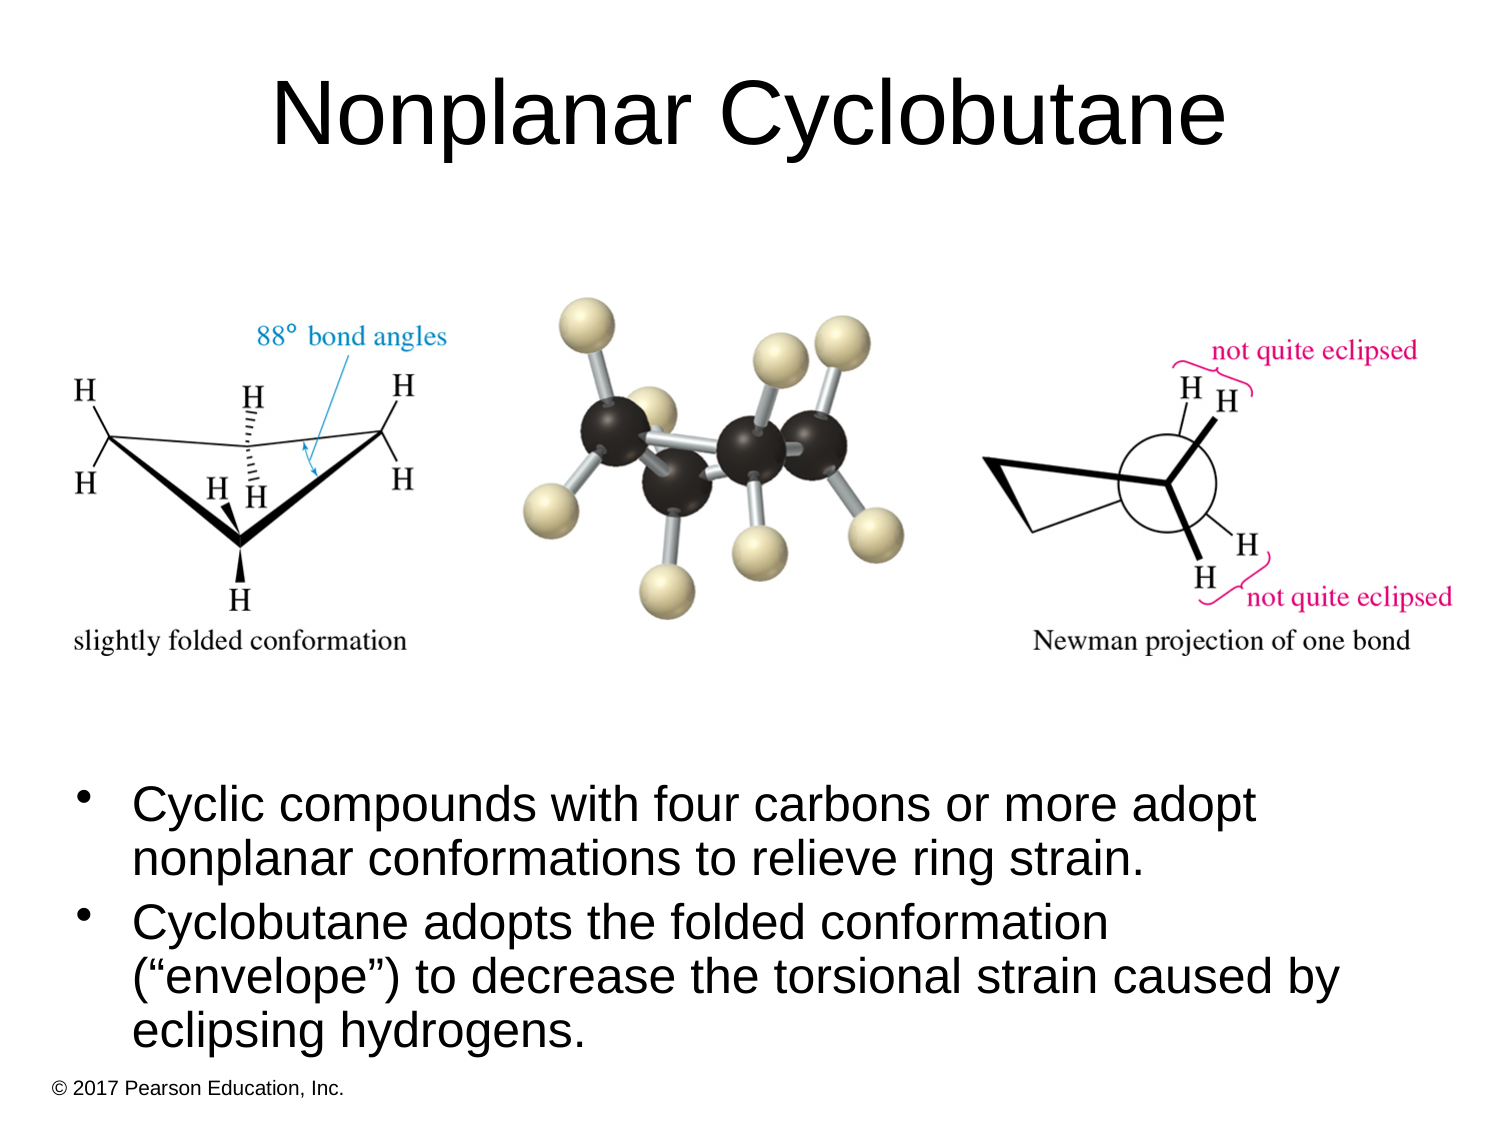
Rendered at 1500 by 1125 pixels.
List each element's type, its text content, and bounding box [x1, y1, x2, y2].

title Nonplanar Cyclobutane [75, 45, 1425, 277]
picture [63, 286, 1464, 662]
list Cyclic compounds with four carbons or more adopt nonplanar conformations to relieve ring strain. Cyclobutane adopts the folded conformation (“envelope”) to decrease the torsional strain caused by eclipsing hydrogens. [60, 771, 1398, 1125]
